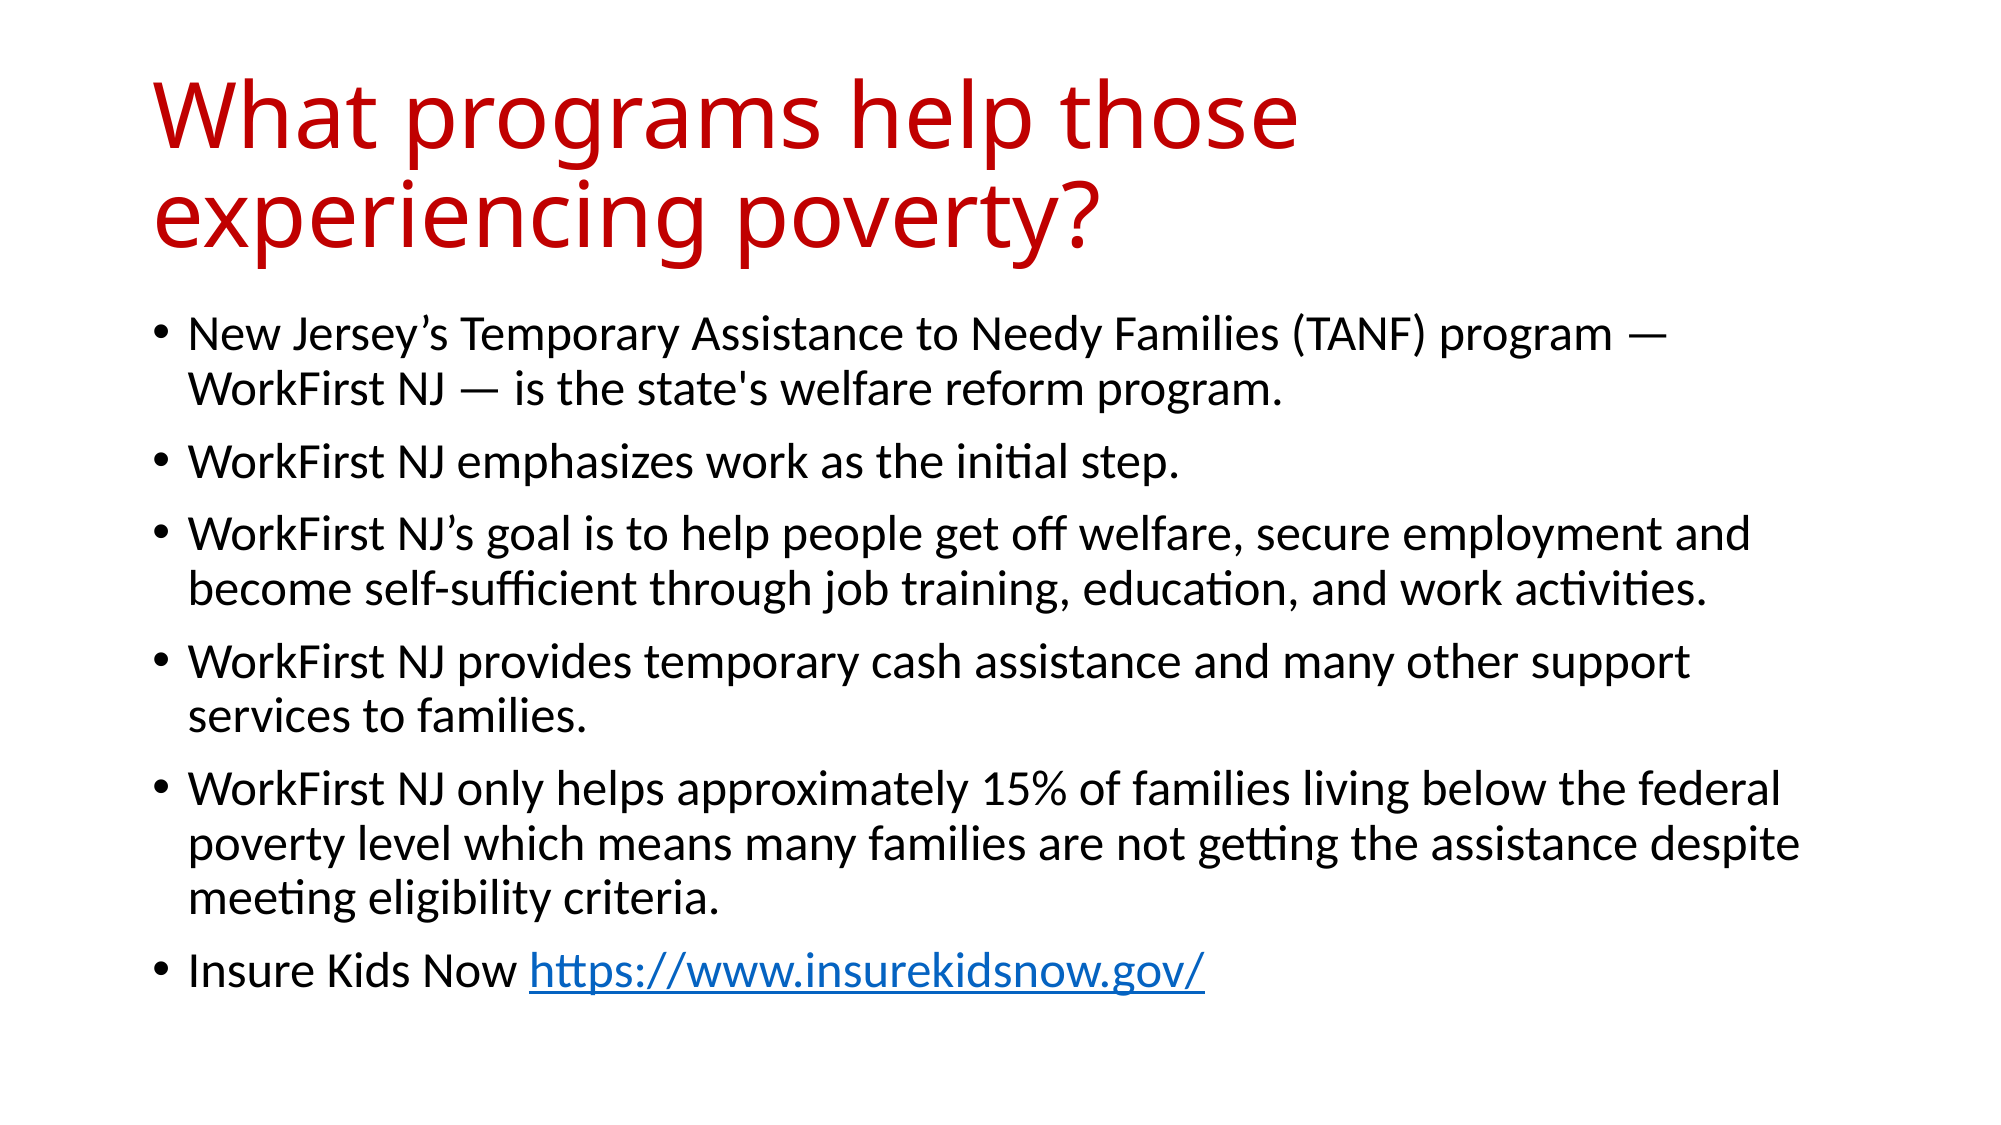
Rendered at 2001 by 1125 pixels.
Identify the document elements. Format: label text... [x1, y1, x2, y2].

title What programs help those experiencing poverty? [137, 59, 1863, 278]
list New Jersey’s Temporary Assistance to Needy Families (TANF) program — WorkFirst NJ — is the state's welfare reform program. WorkFirst NJ emphasizes work as the initial step. WorkFirst NJ’s goal is to help people get off welfare, secure employment and become self-sufficient through job training, education, and work activities. WorkFirst NJ provides temporary cash assistance and many other support services to families. WorkFirst NJ only helps approximately 15% of families living below the federal poverty level which means many families are not getting the assistance despite meeting eligibility criteria. Insure Kids Now https://www.insurekidsnow.gov/ [137, 299, 1863, 1014]
